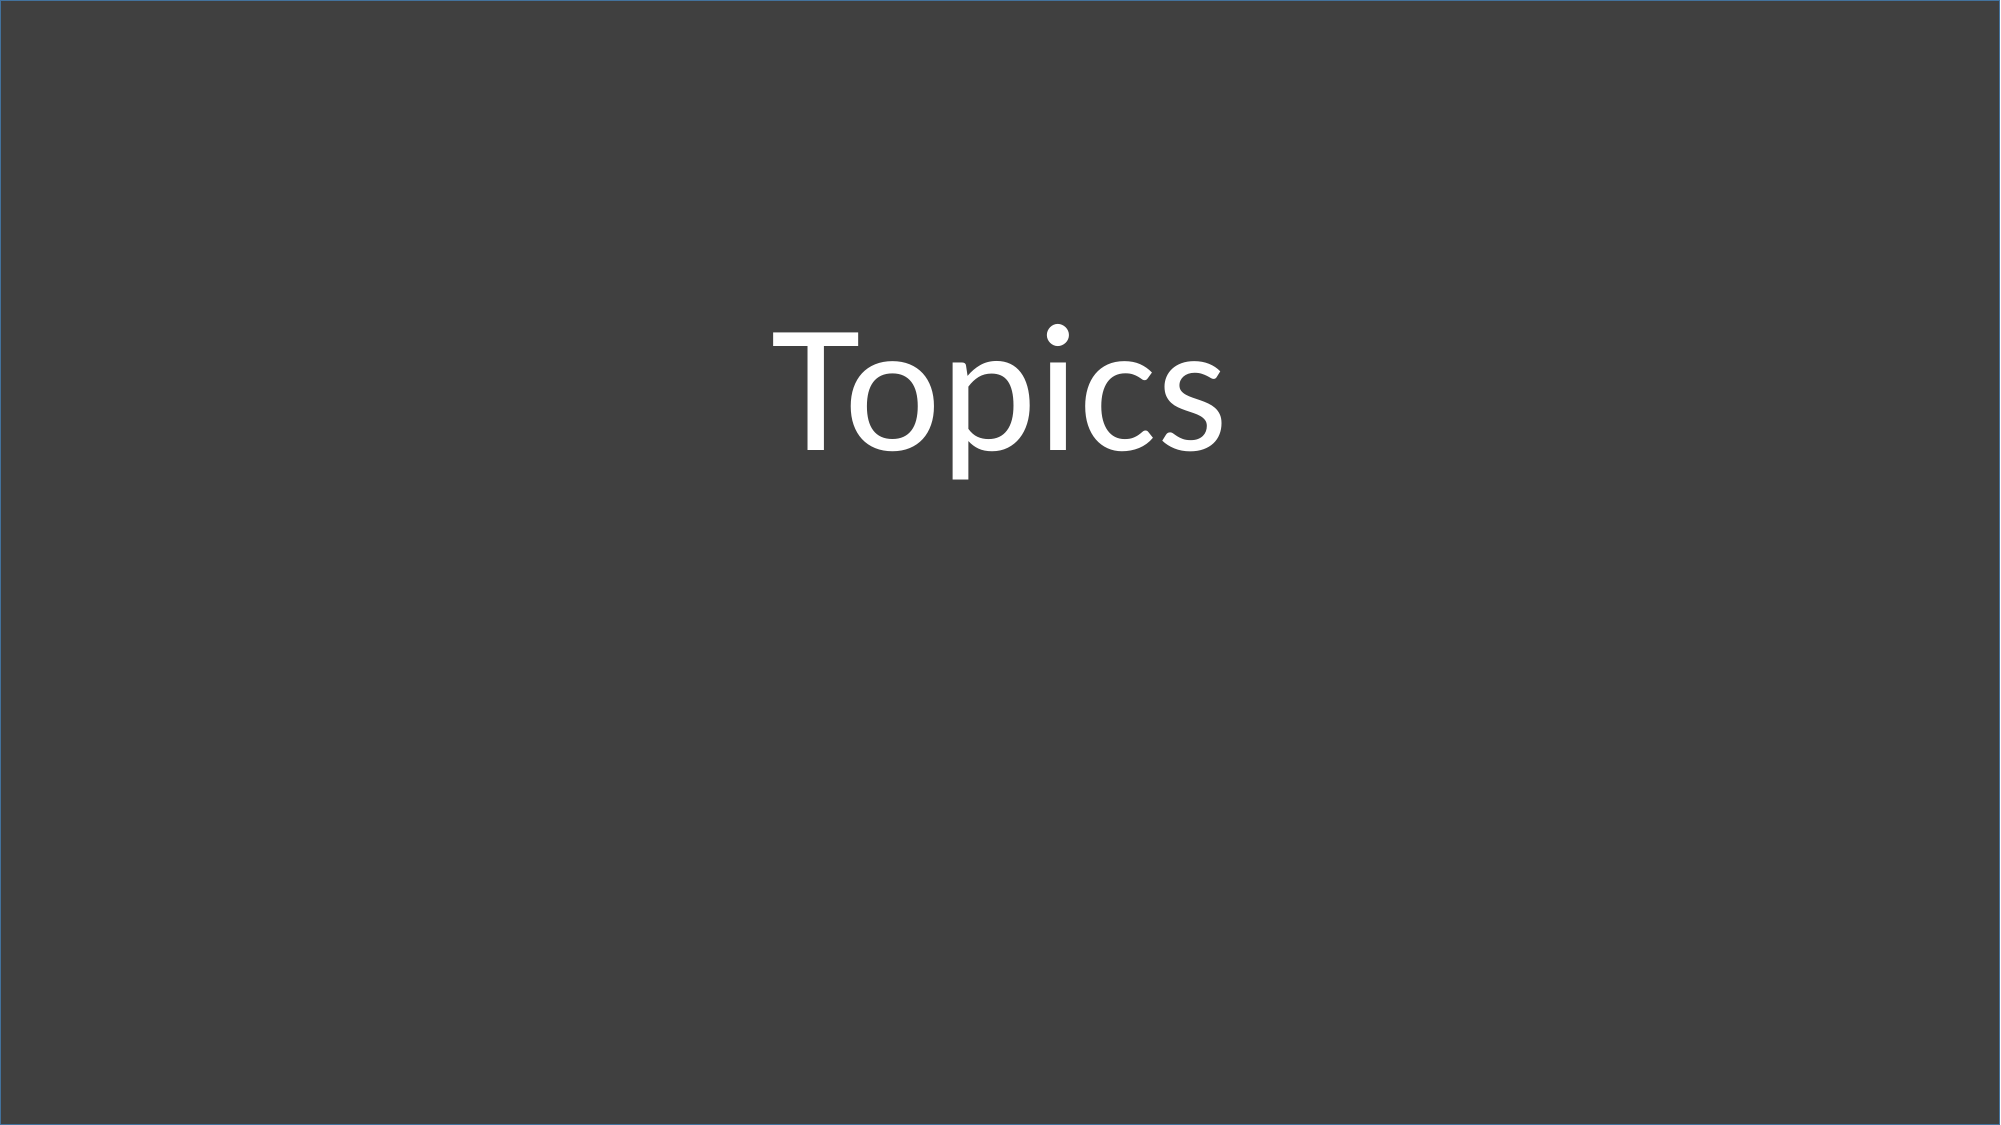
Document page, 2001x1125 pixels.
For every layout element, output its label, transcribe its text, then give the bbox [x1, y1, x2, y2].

text_box [0, 0, 2000, 1125]
text_box Topics [334, 259, 1666, 495]
